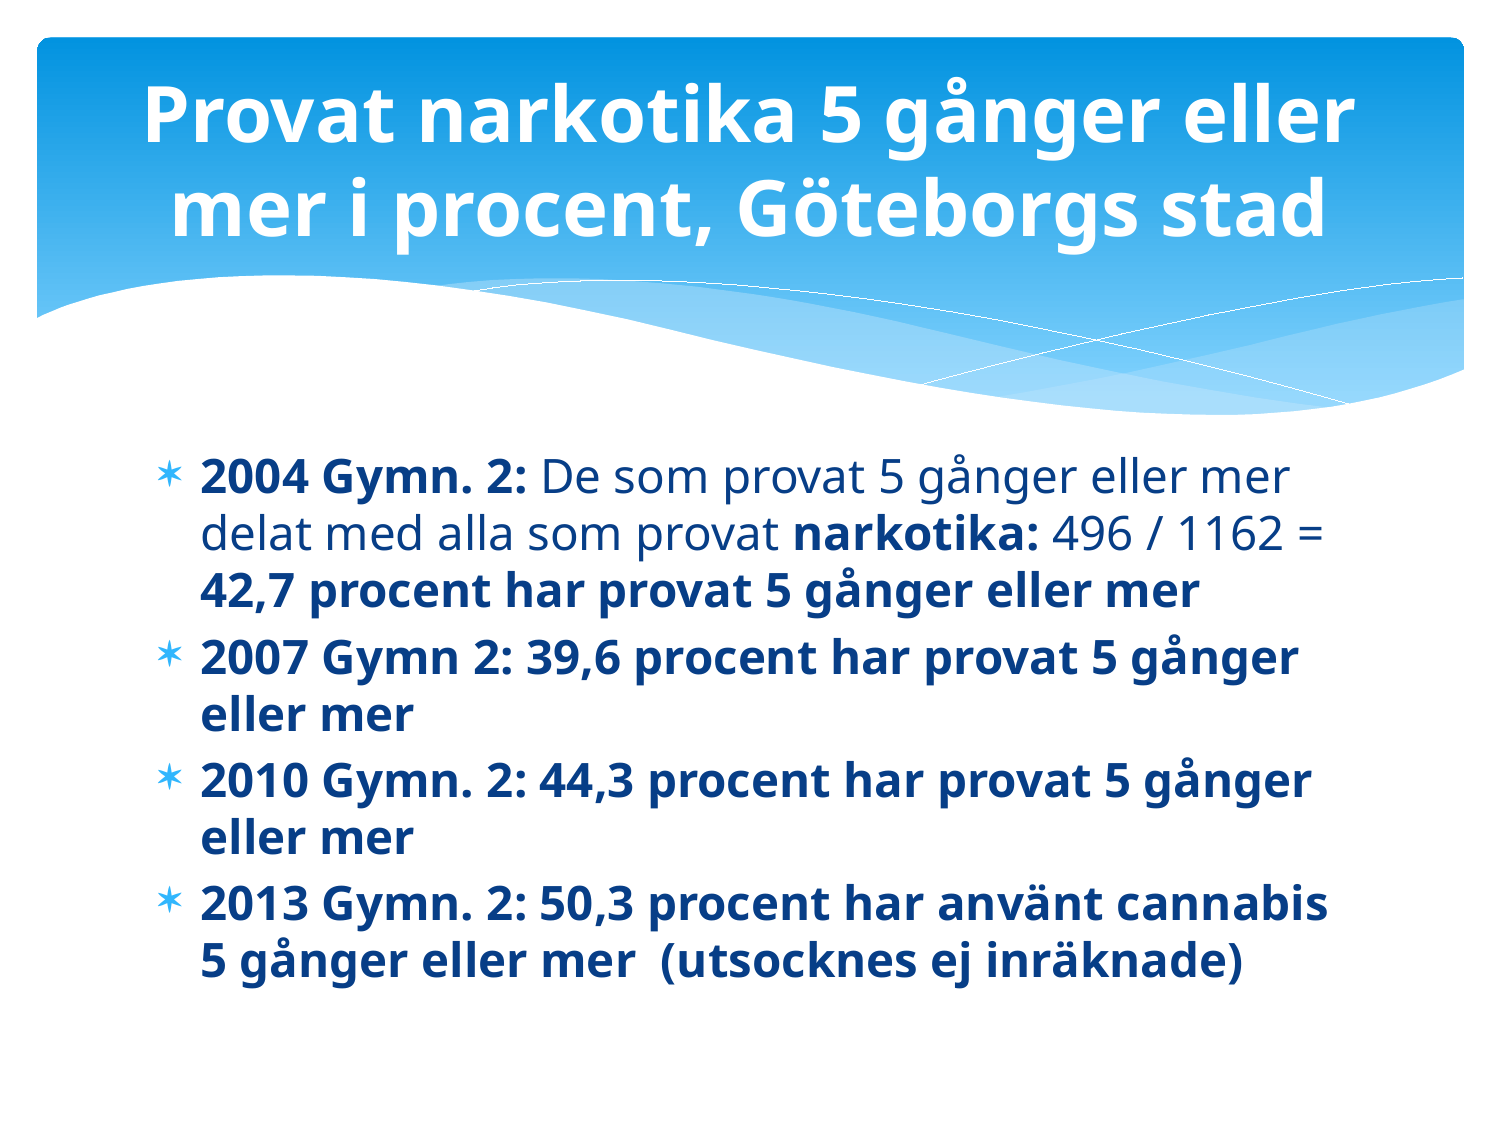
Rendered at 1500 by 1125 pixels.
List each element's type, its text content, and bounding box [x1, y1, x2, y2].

list 2004 Gymn. 2: De som provat 5 gånger eller mer delat med alla som provat narkotika: 496 / 1162 = 42,7 procent har provat 5 gånger eller mer 2007 Gymn 2: 39,6 procent har provat 5 gånger eller mer 2010 Gymn. 2: 44,3 procent har provat 5 gånger eller mer 2013 Gymn. 2: 50,3 procent har använt cannabis 5 gånger eller mer (utsocknes ej inräknade) [143, 438, 1359, 1005]
title Provat narkotika 5 gånger eller mer i procent, Göteborgs stad [75, 55, 1425, 261]
